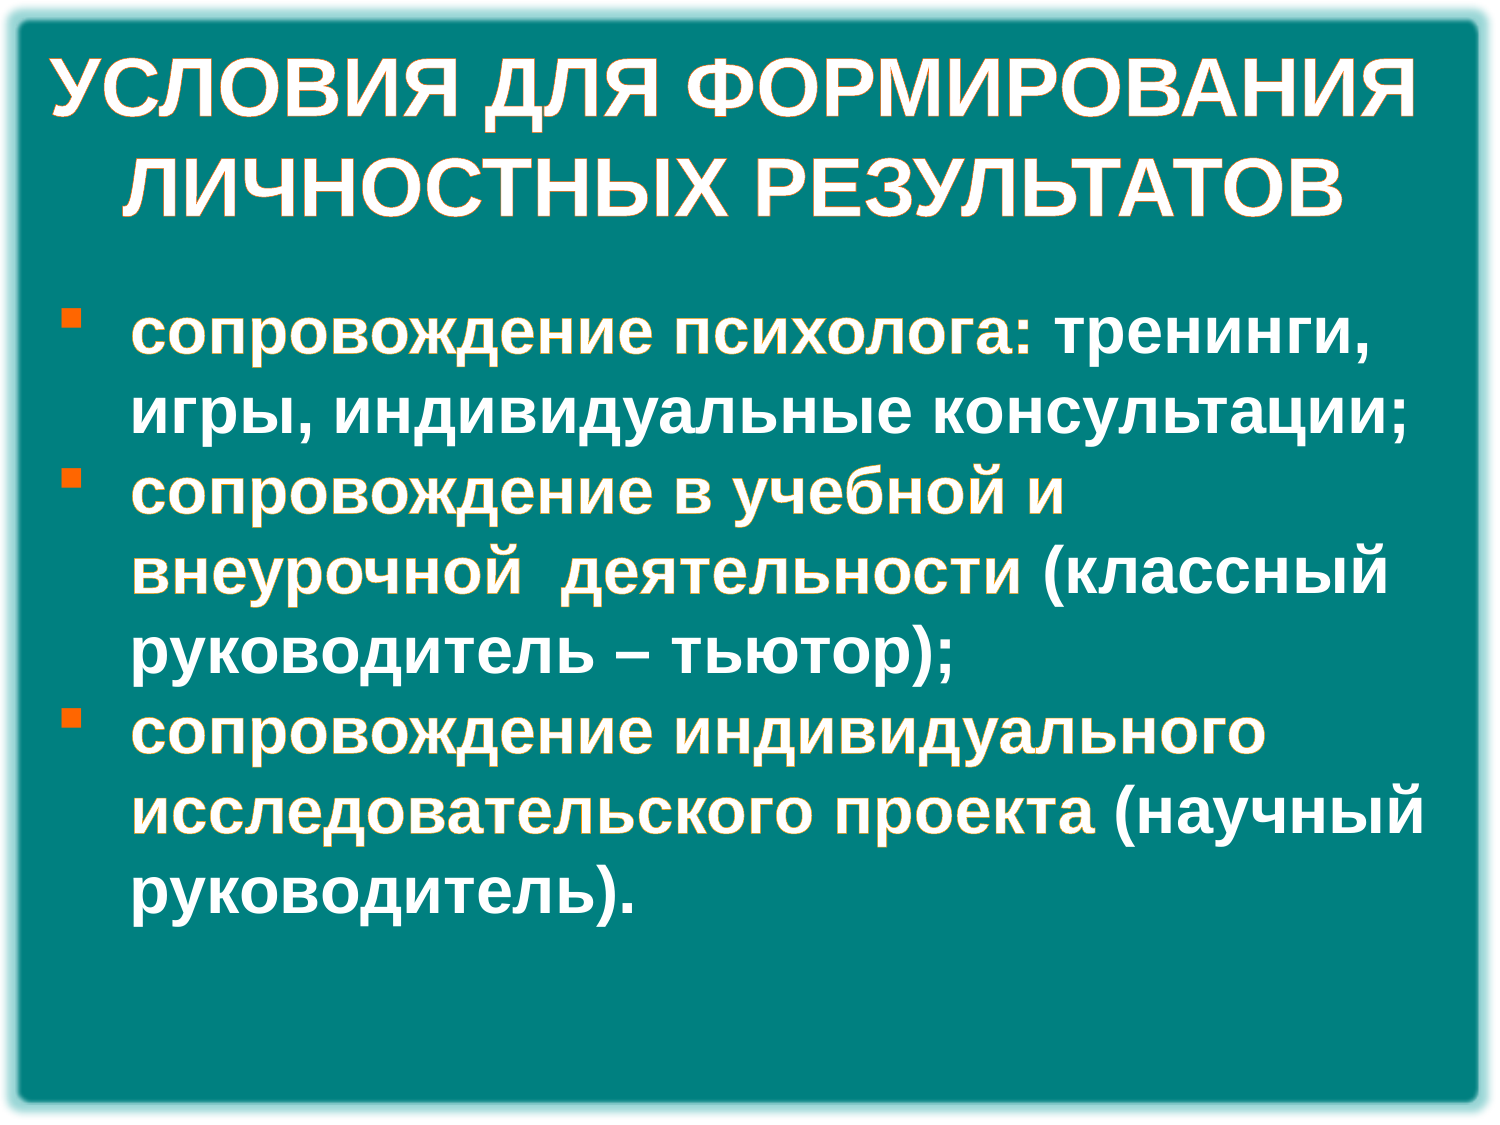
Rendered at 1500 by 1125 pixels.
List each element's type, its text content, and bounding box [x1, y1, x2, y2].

text_box УСЛОВИЯ ДЛЯ ФОРМИРОВАНИЯ ЛИЧНОСТНЫХ РЕЗУЛЬТАТОВ [22, 25, 1446, 271]
text_box [20, 22, 1475, 1101]
text_box сопровождение психолога: тренинги, игры, индивидуальные консультации; сопровождение в учебной и внеурочной деятельности (классный руководитель – тьютор); сопровождение индивидуального исследовательского проекта (научный руководитель). [41, 279, 1465, 964]
